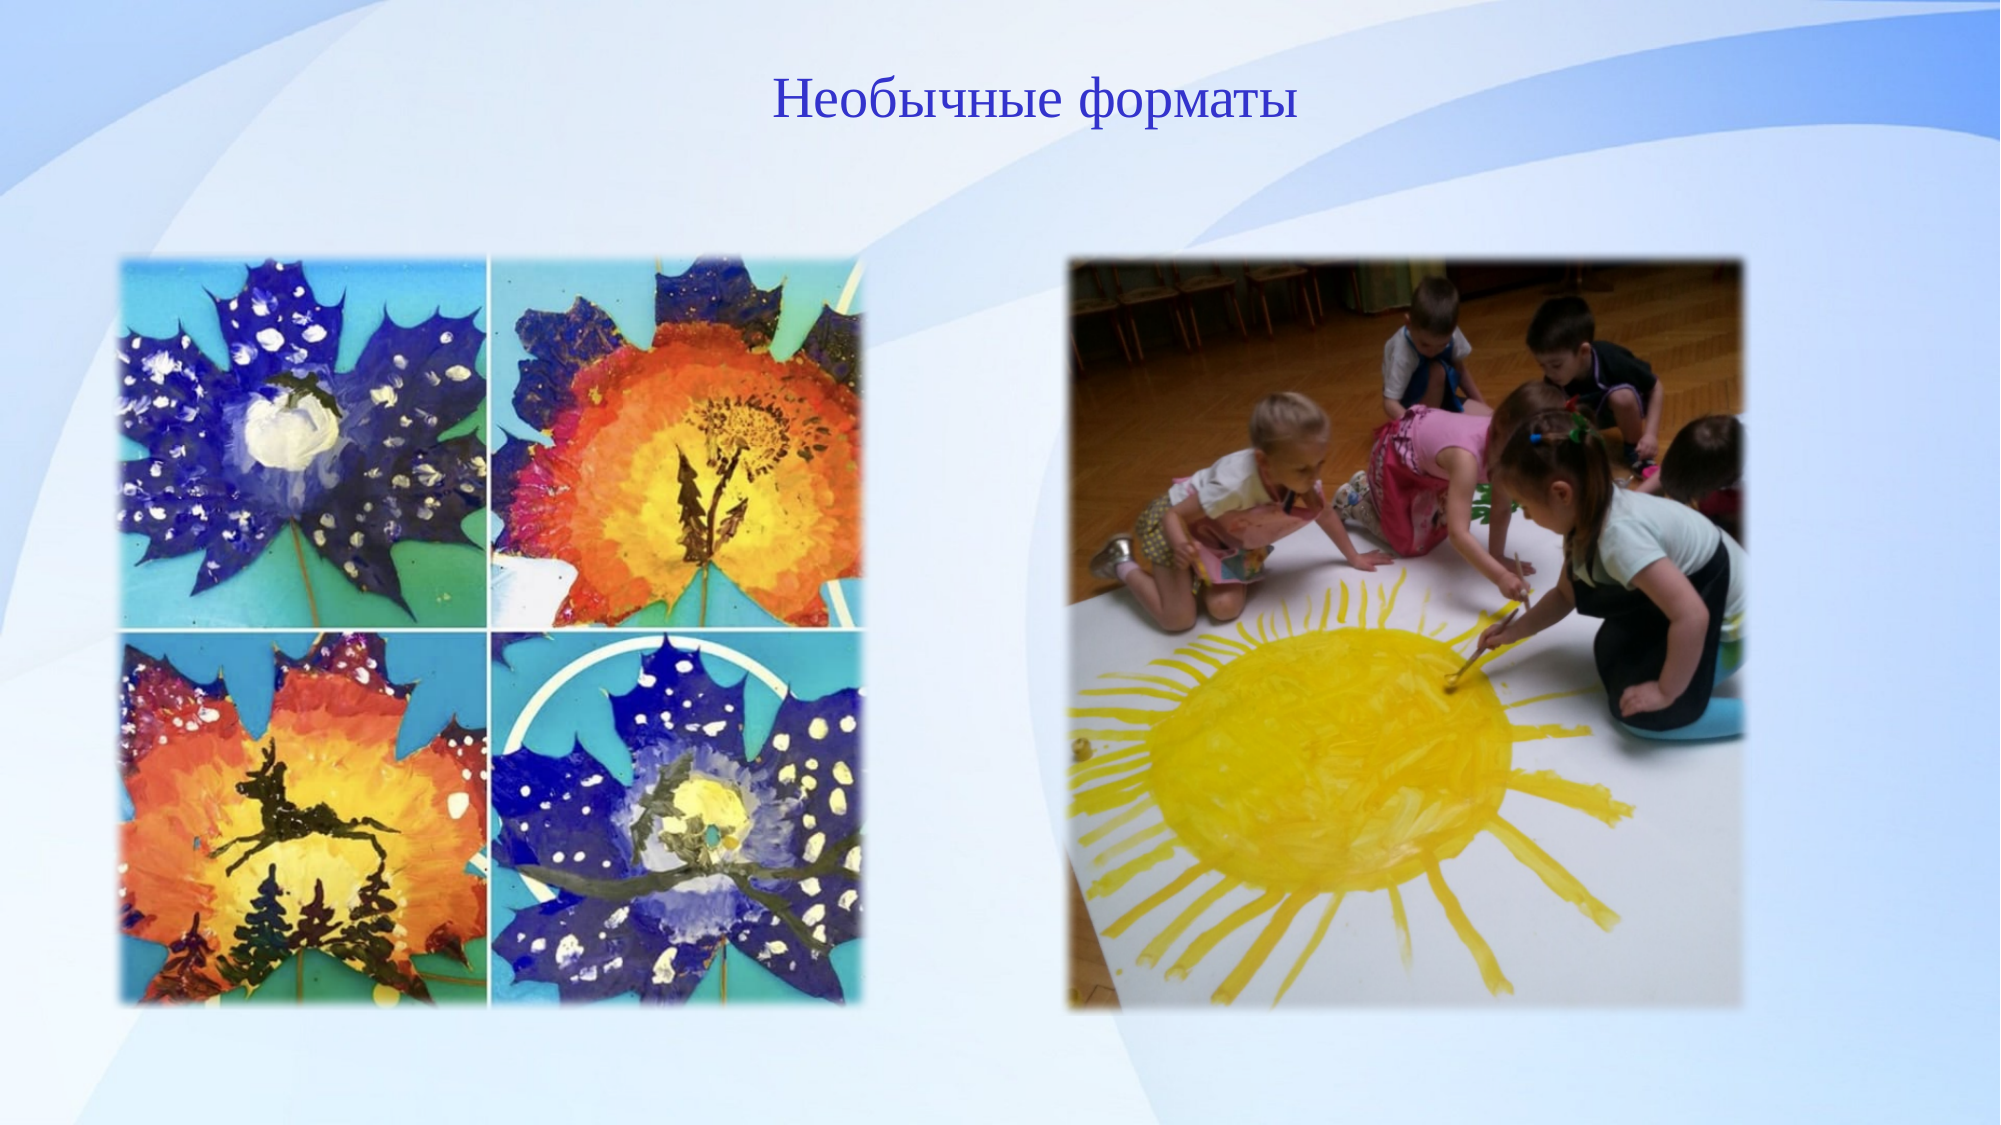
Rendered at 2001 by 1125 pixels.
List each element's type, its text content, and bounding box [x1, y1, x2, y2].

picture [1021, 258, 1786, 1010]
picture [111, 250, 872, 1014]
text_box Необычные форматы [757, 51, 1314, 137]
